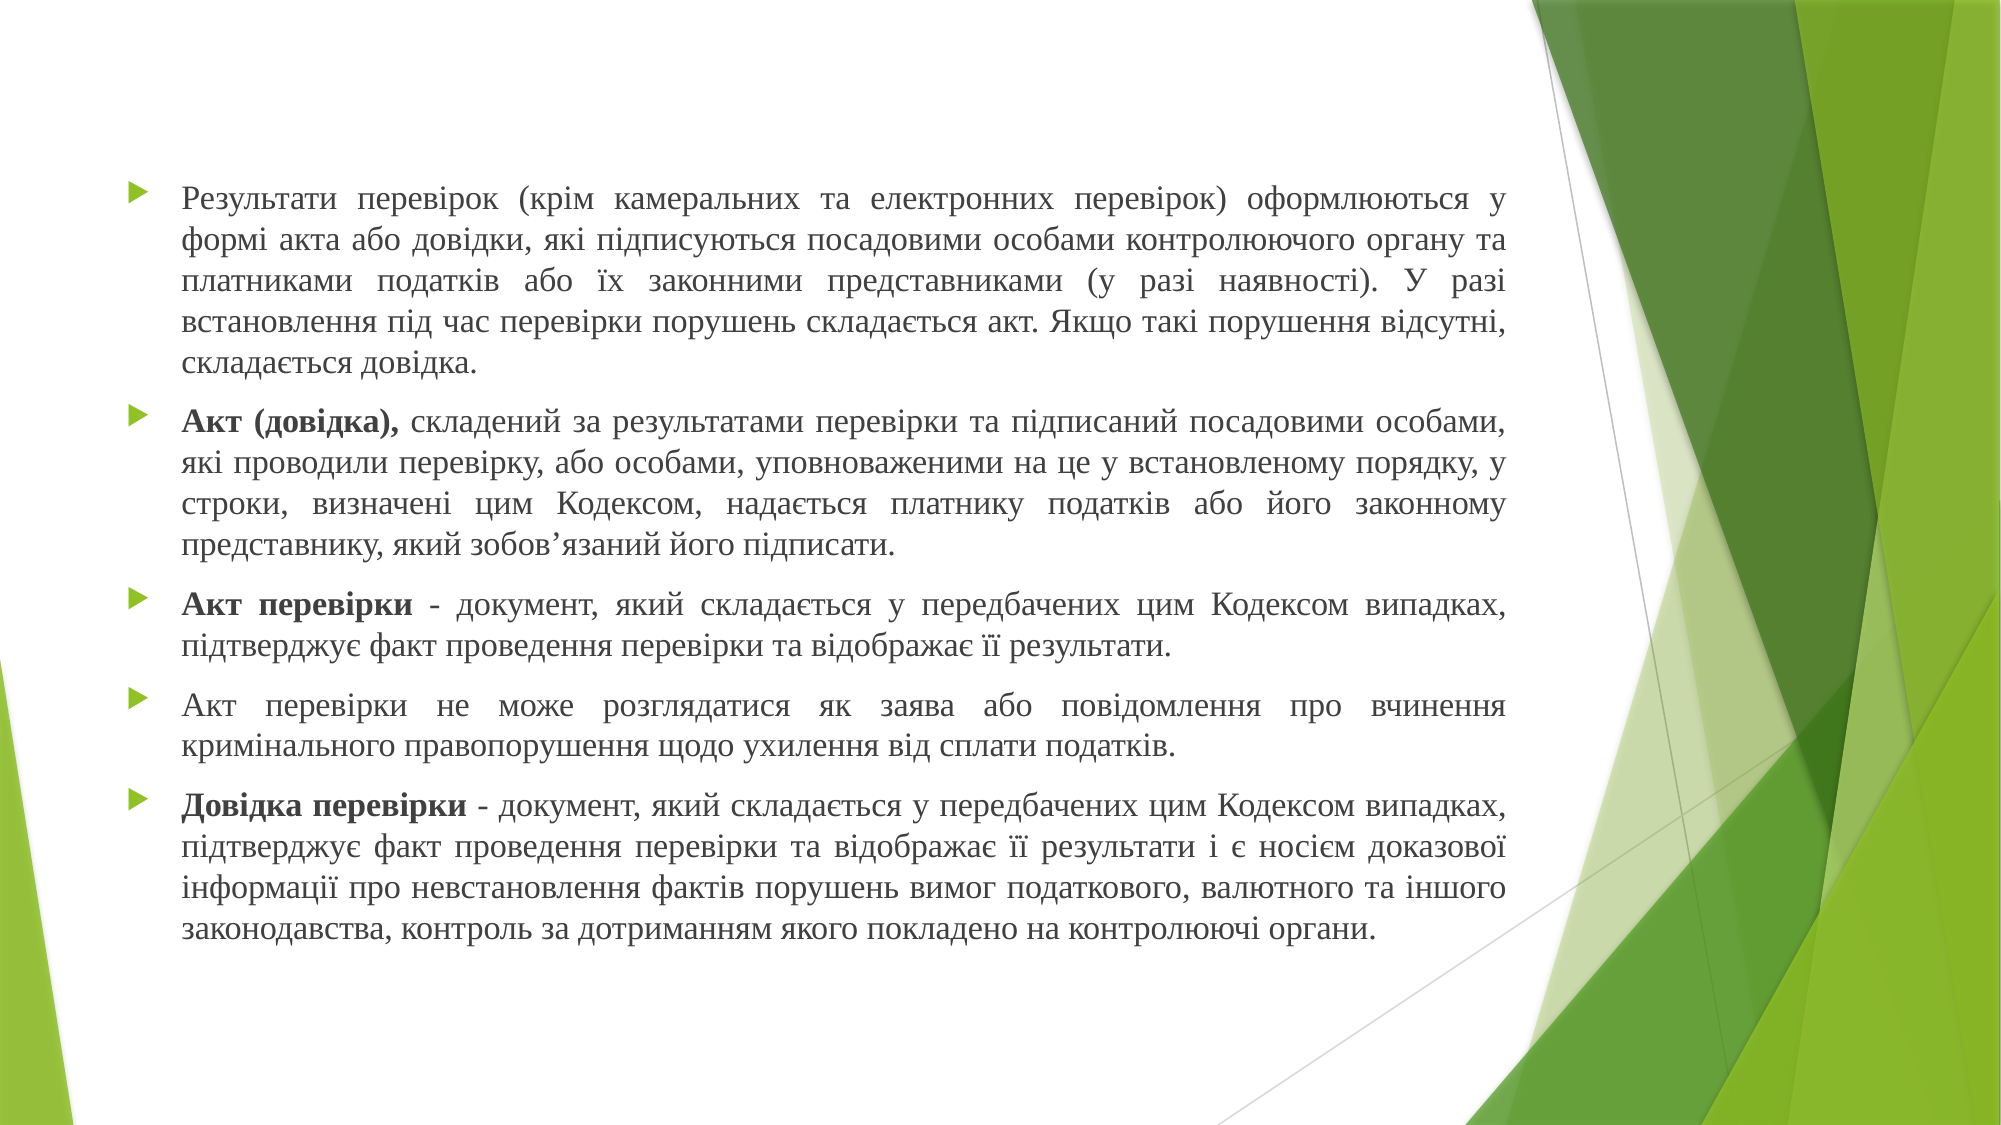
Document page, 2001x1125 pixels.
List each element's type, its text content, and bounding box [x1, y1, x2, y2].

list Результати перевірок (крім камеральних та електронних перевірок) оформлюються у формі акта або довідки, які підписуються посадовими особами контролюючого органу та платниками податків або їх законними представниками (у разі наявності). У разі встановлення під час перевірки порушень складається акт. Якщо такі порушення відсутні, складається довідка. Акт (довідка), складений за результатами перевірки та підписаний посадовими особами, які проводили перевірку, або особами, уповноваженими на це у встановленому порядку, у строки, визначені цим Кодексом, надається платнику податків або його законному представнику, який зобов’язаний його підписати. Акт перевірки - документ, який складається у передбачених цим Кодексом випадках, підтверджує факт проведення перевірки та відображає її результати. Акт перевірки не може розглядатися як заява або повідомлення про вчинення кримінального правопорушення щодо ухилення від сплати податків. Довідка перевірки - документ, який складається у передбачених цим Кодексом випадках, підтверджує факт проведення перевірки та відображає її результати і є носієм доказової інформації про невстановлення фактів порушень вимог податкового, валютного та іншого законодавства, контроль за дотриманням якого покладено на контролюючі органи. [111, 168, 1522, 992]
